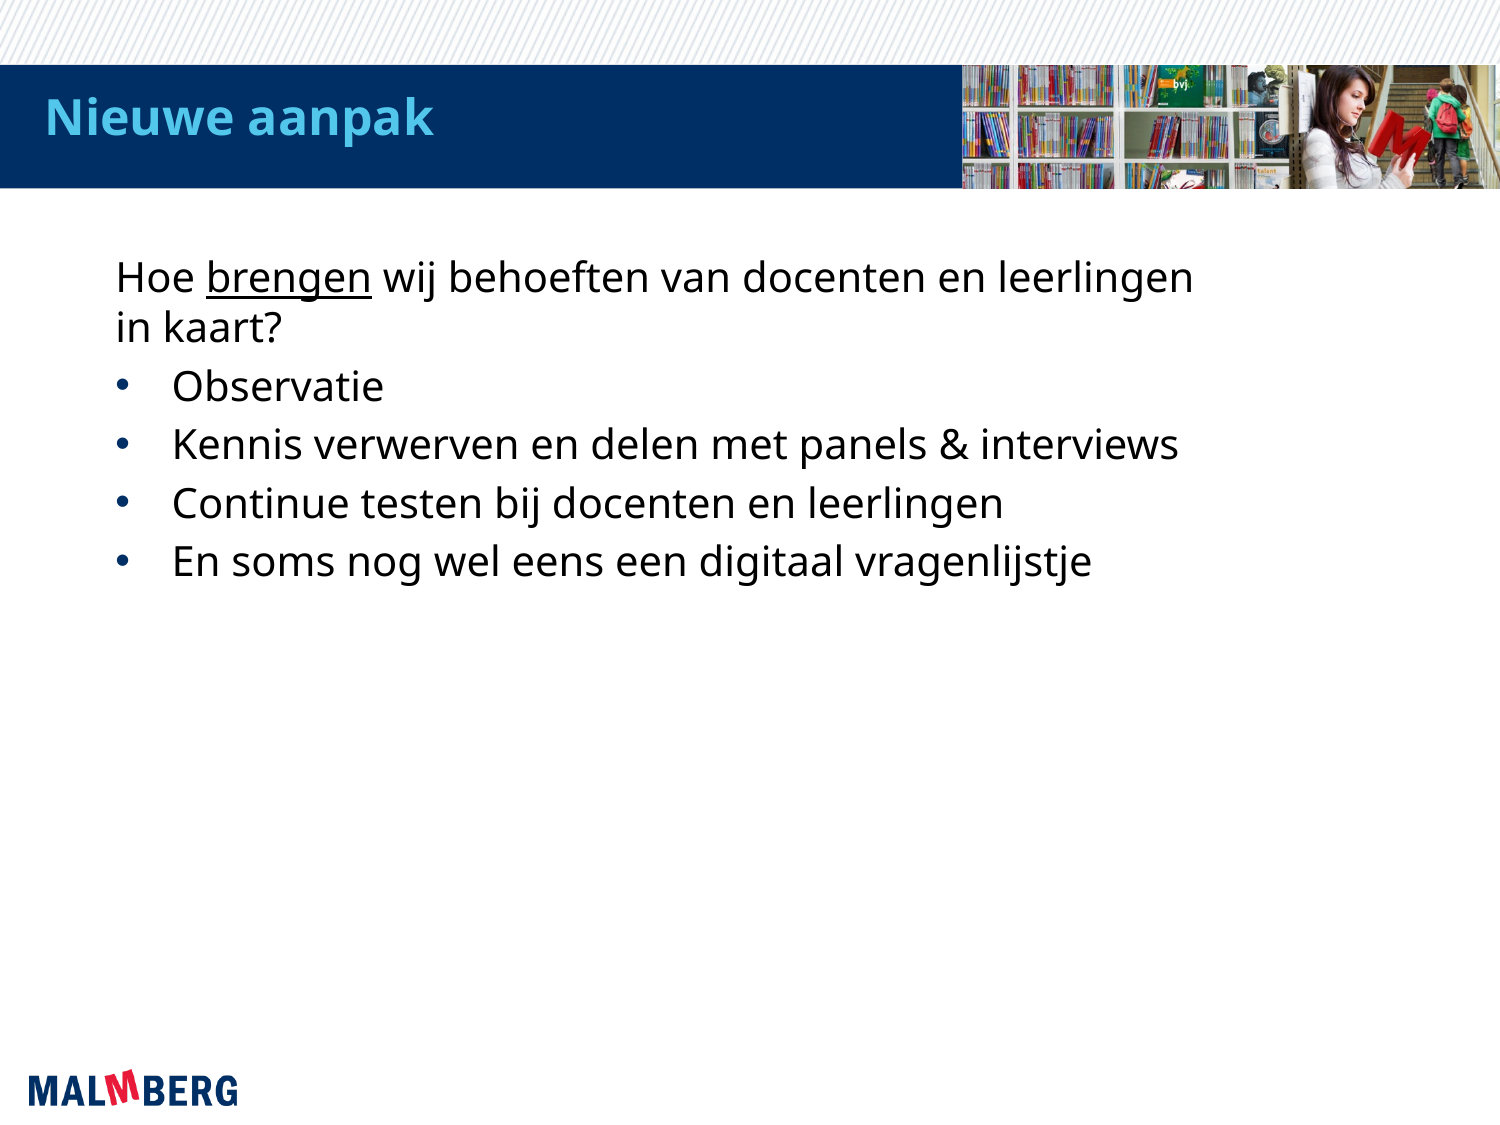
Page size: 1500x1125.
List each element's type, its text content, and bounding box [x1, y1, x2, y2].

picture [29, 1069, 237, 1106]
list Hoe brengen wij behoeften van docenten en leerlingen in kaart? Observatie Kennis verwerven en delen met panels & interviews Continue testen bij docenten en leerlingen En soms nog wel eens een digitaal vragenlijstje [100, 243, 1211, 953]
picture [963, 65, 1500, 189]
picture [0, 0, 1500, 63]
title Nieuwe aanpak [29, 78, 706, 185]
